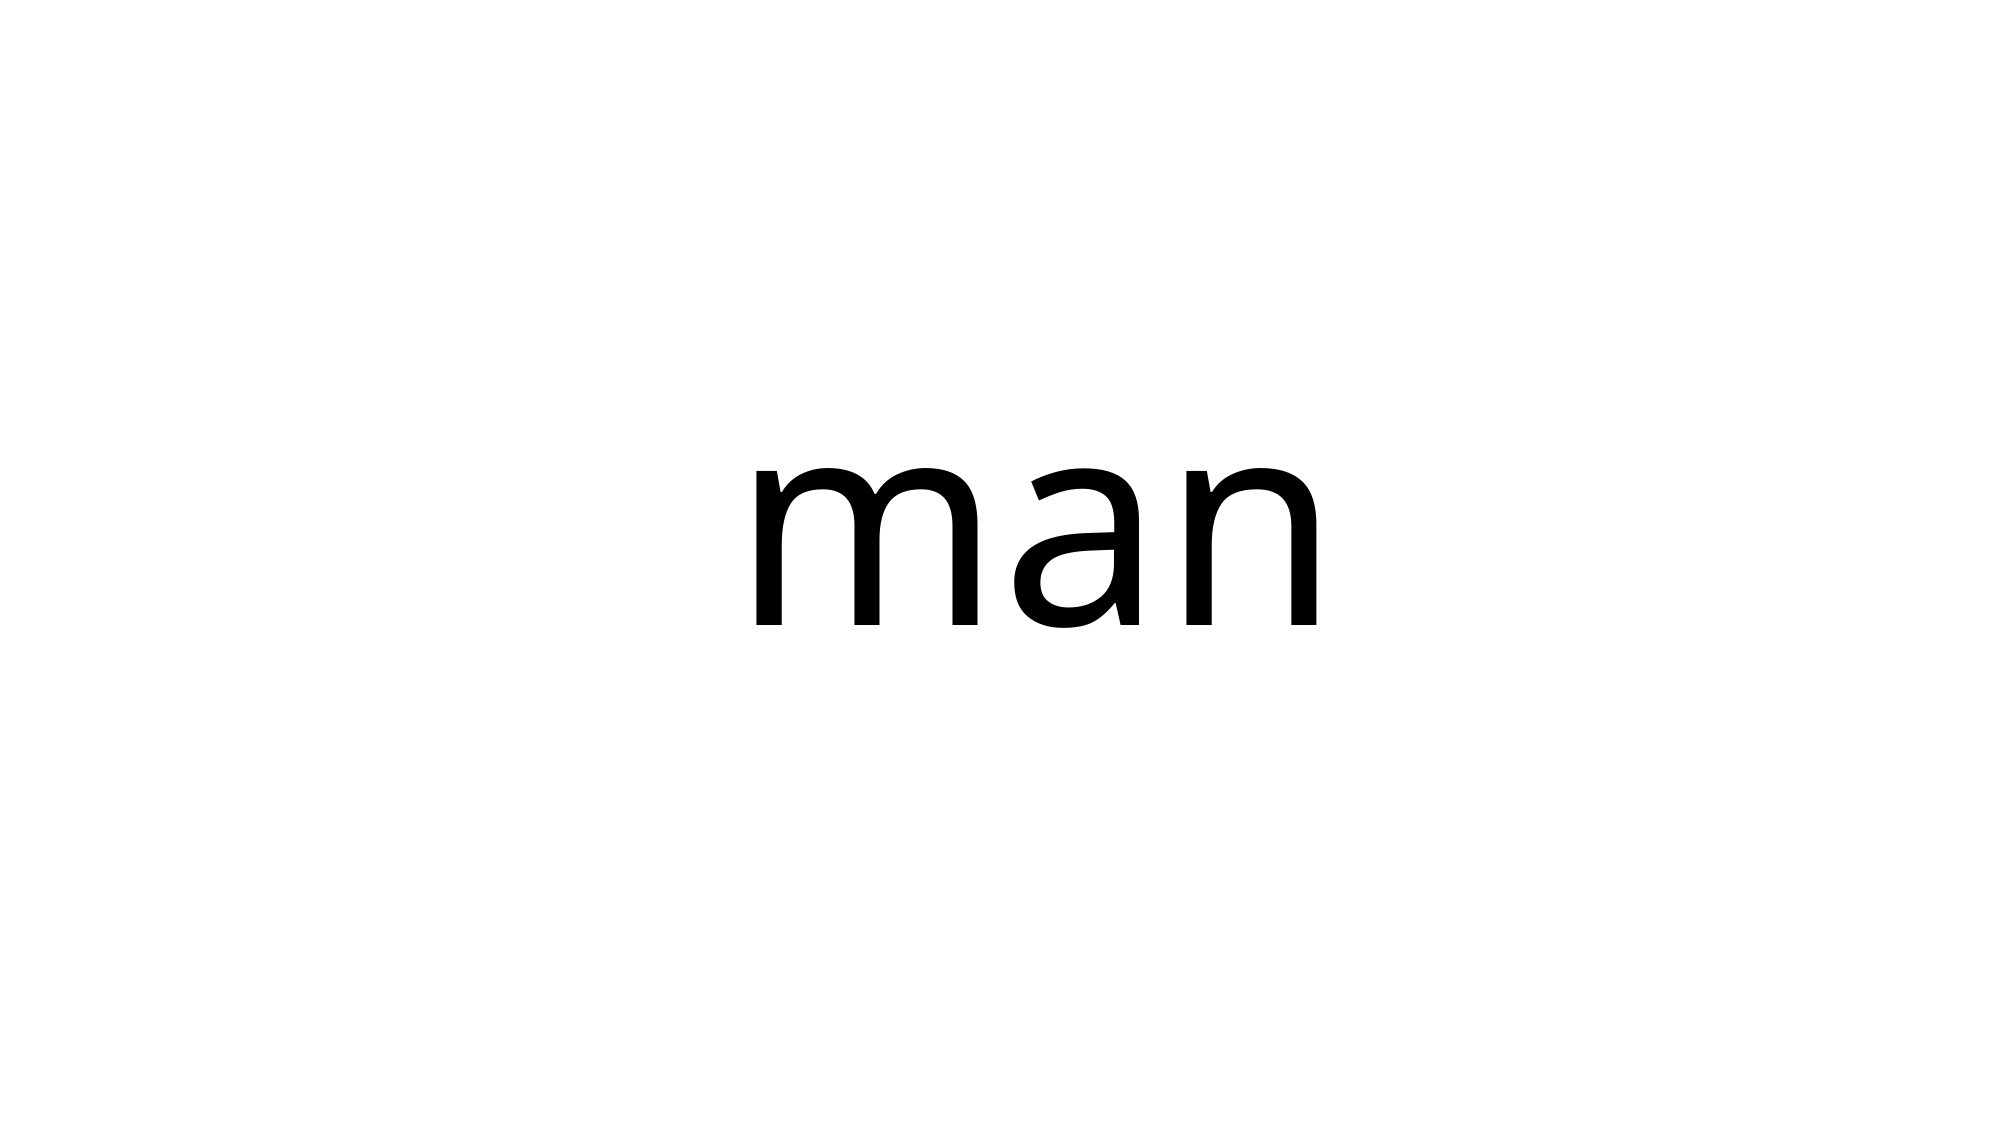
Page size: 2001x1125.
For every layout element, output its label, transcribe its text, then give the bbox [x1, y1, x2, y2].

title man [174, 423, 1900, 641]
